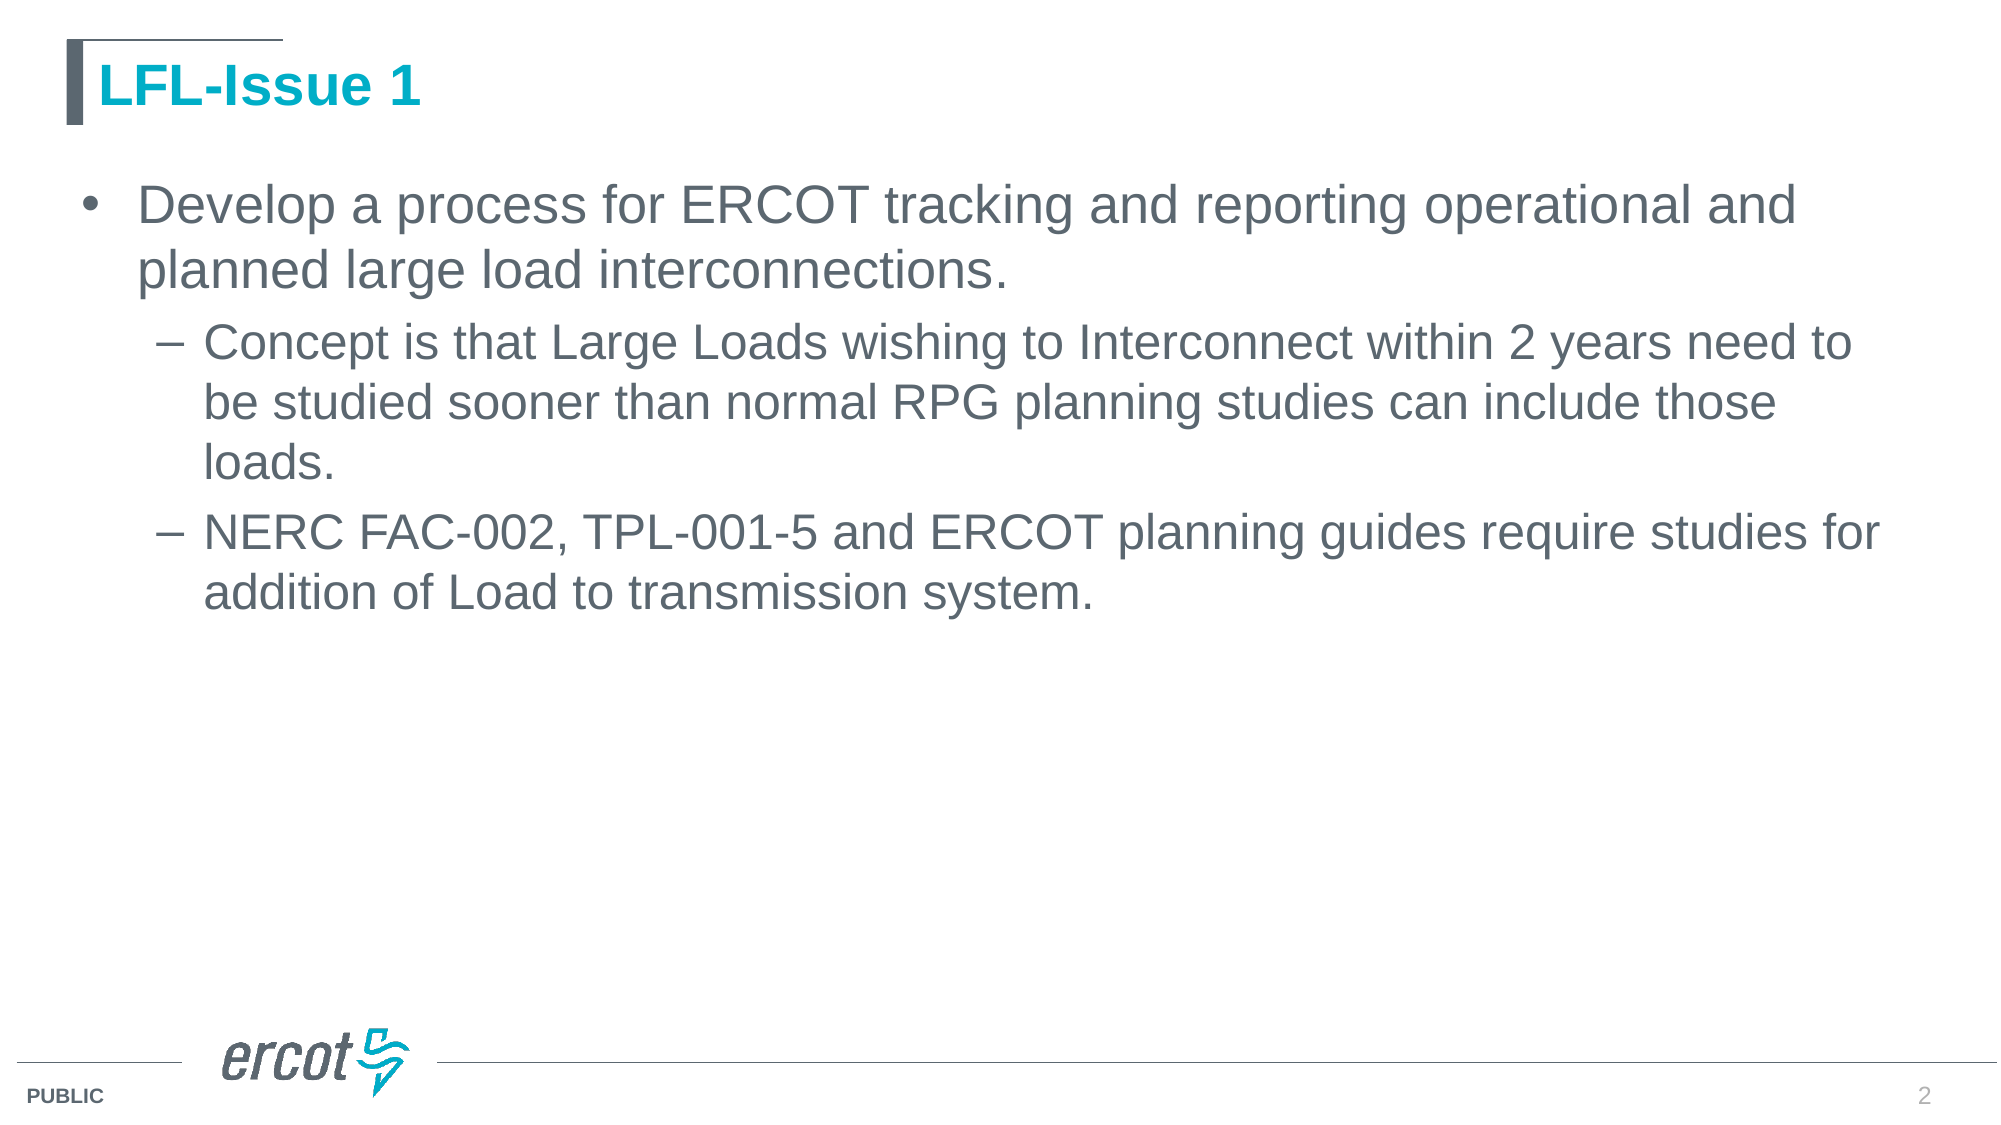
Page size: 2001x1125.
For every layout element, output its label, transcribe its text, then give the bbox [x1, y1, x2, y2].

title LFL-Issue 1 [83, 39, 1934, 125]
list Develop a process for ERCOT tracking and reporting operational and planned large load interconnections. Concept is that Large Loads wishing to Interconnect within 2 years need to be studied sooner than normal RPG planning studies can include those loads. NERC FAC-002, TPL-001-5 and ERCOT planning guides require studies for addition of Load to transmission system. [66, 162, 1934, 992]
picture [218, 1024, 413, 1100]
slide_number 2 [1866, 1076, 1984, 1113]
